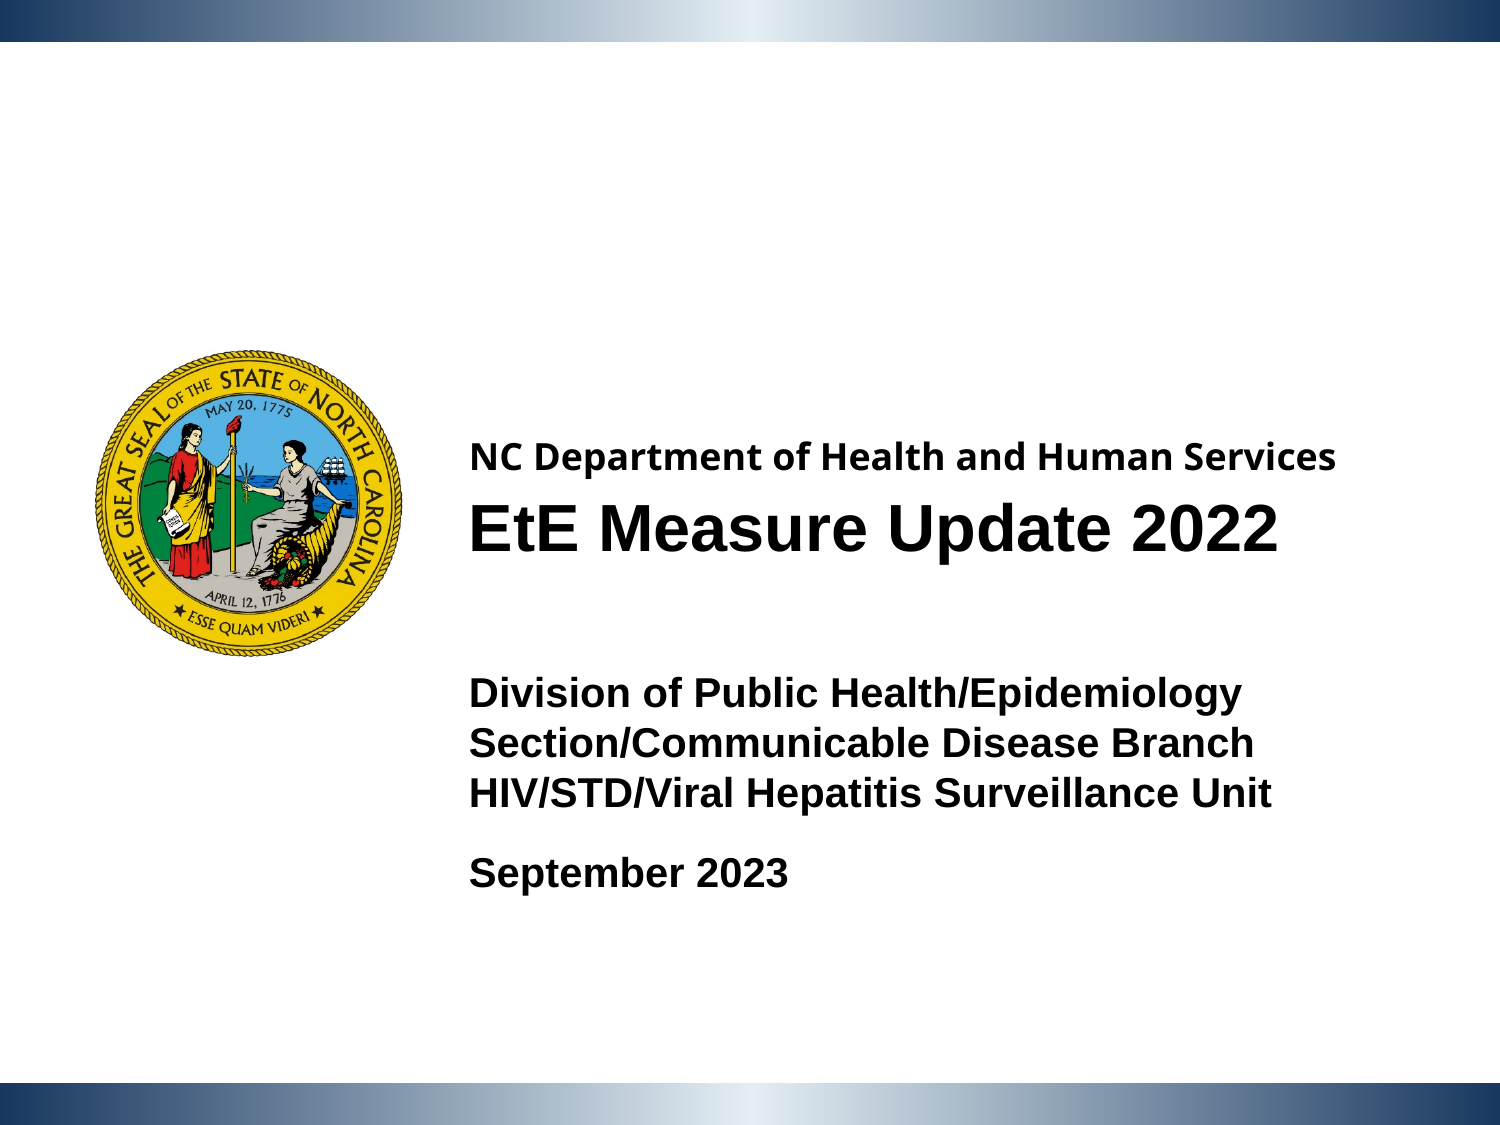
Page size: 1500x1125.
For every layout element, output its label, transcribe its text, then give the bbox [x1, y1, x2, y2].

list Division of Public Health/Epidemiology Section/Communicable Disease Branch HIV/STD/Viral Hepatitis Surveillance Unit [454, 667, 1402, 823]
picture [84, 339, 416, 666]
list September 2023 [454, 823, 1402, 904]
list NC Department of Health and Human Services EtE Measure Update 2022 [454, 336, 1402, 667]
